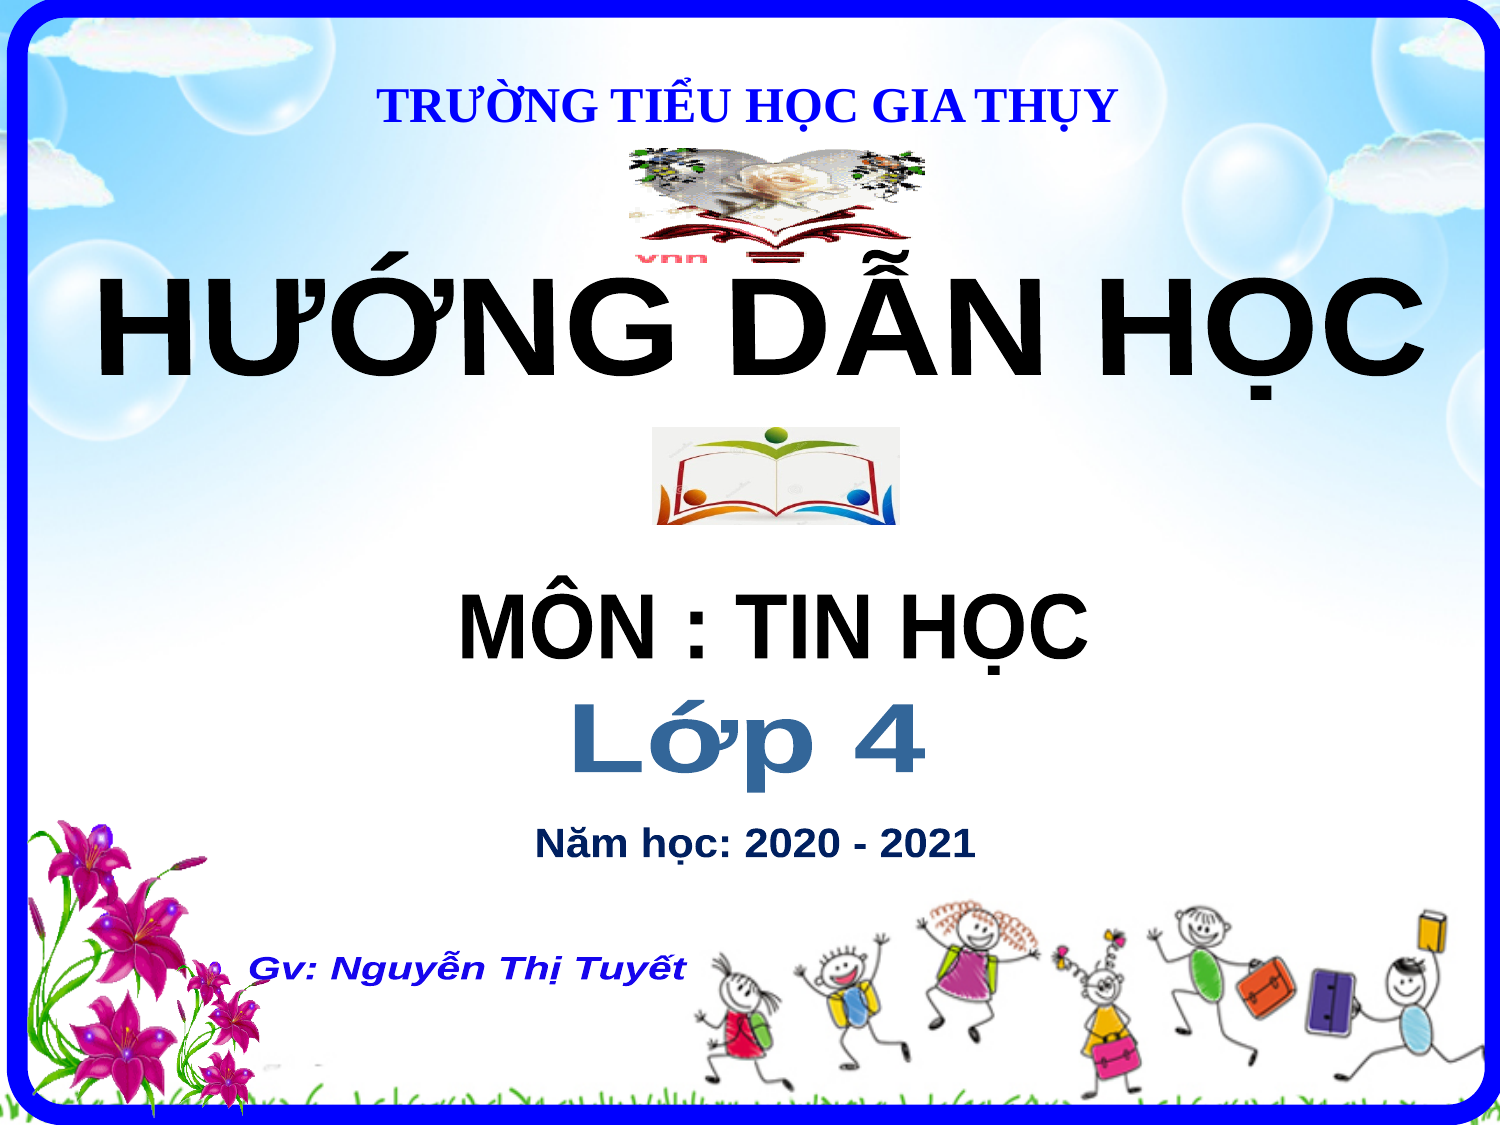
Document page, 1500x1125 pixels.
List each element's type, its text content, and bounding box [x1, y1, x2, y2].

text_box [17, 7, 1496, 65]
picture [628, 148, 926, 263]
picture [0, 0, 1500, 1125]
picture [651, 426, 901, 526]
text_box [17, 141, 1496, 1116]
text_box TRƯỜNG TIỂU HỌC GIA THỤY [0, 65, 1498, 141]
